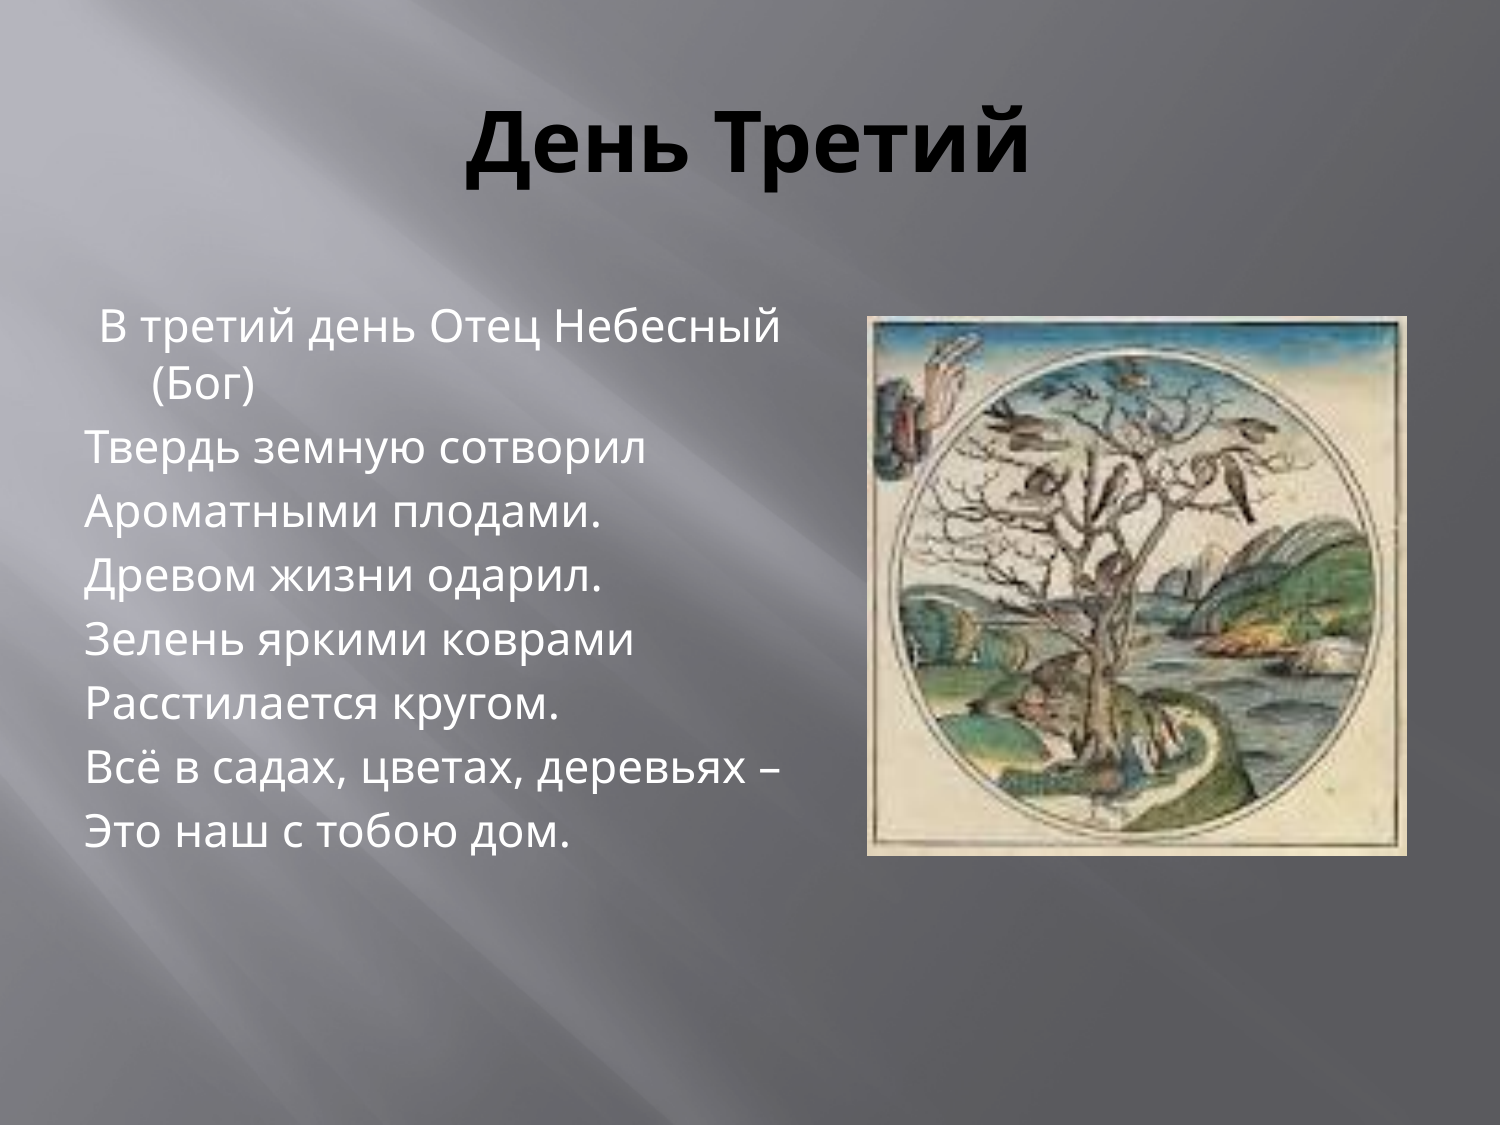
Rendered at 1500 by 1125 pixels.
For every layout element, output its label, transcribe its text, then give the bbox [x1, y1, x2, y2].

list В третий день Отец Небесный (Бог) Твердь земную сотворил Ароматными плодами. Древом жизни одарил. Зелень яркими коврами Расстилается кругом. Всё в садах, цветах, деревьях – Это наш с тобою дом. [46, 281, 844, 968]
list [866, 316, 1407, 856]
title День Третий [75, 45, 1425, 233]
